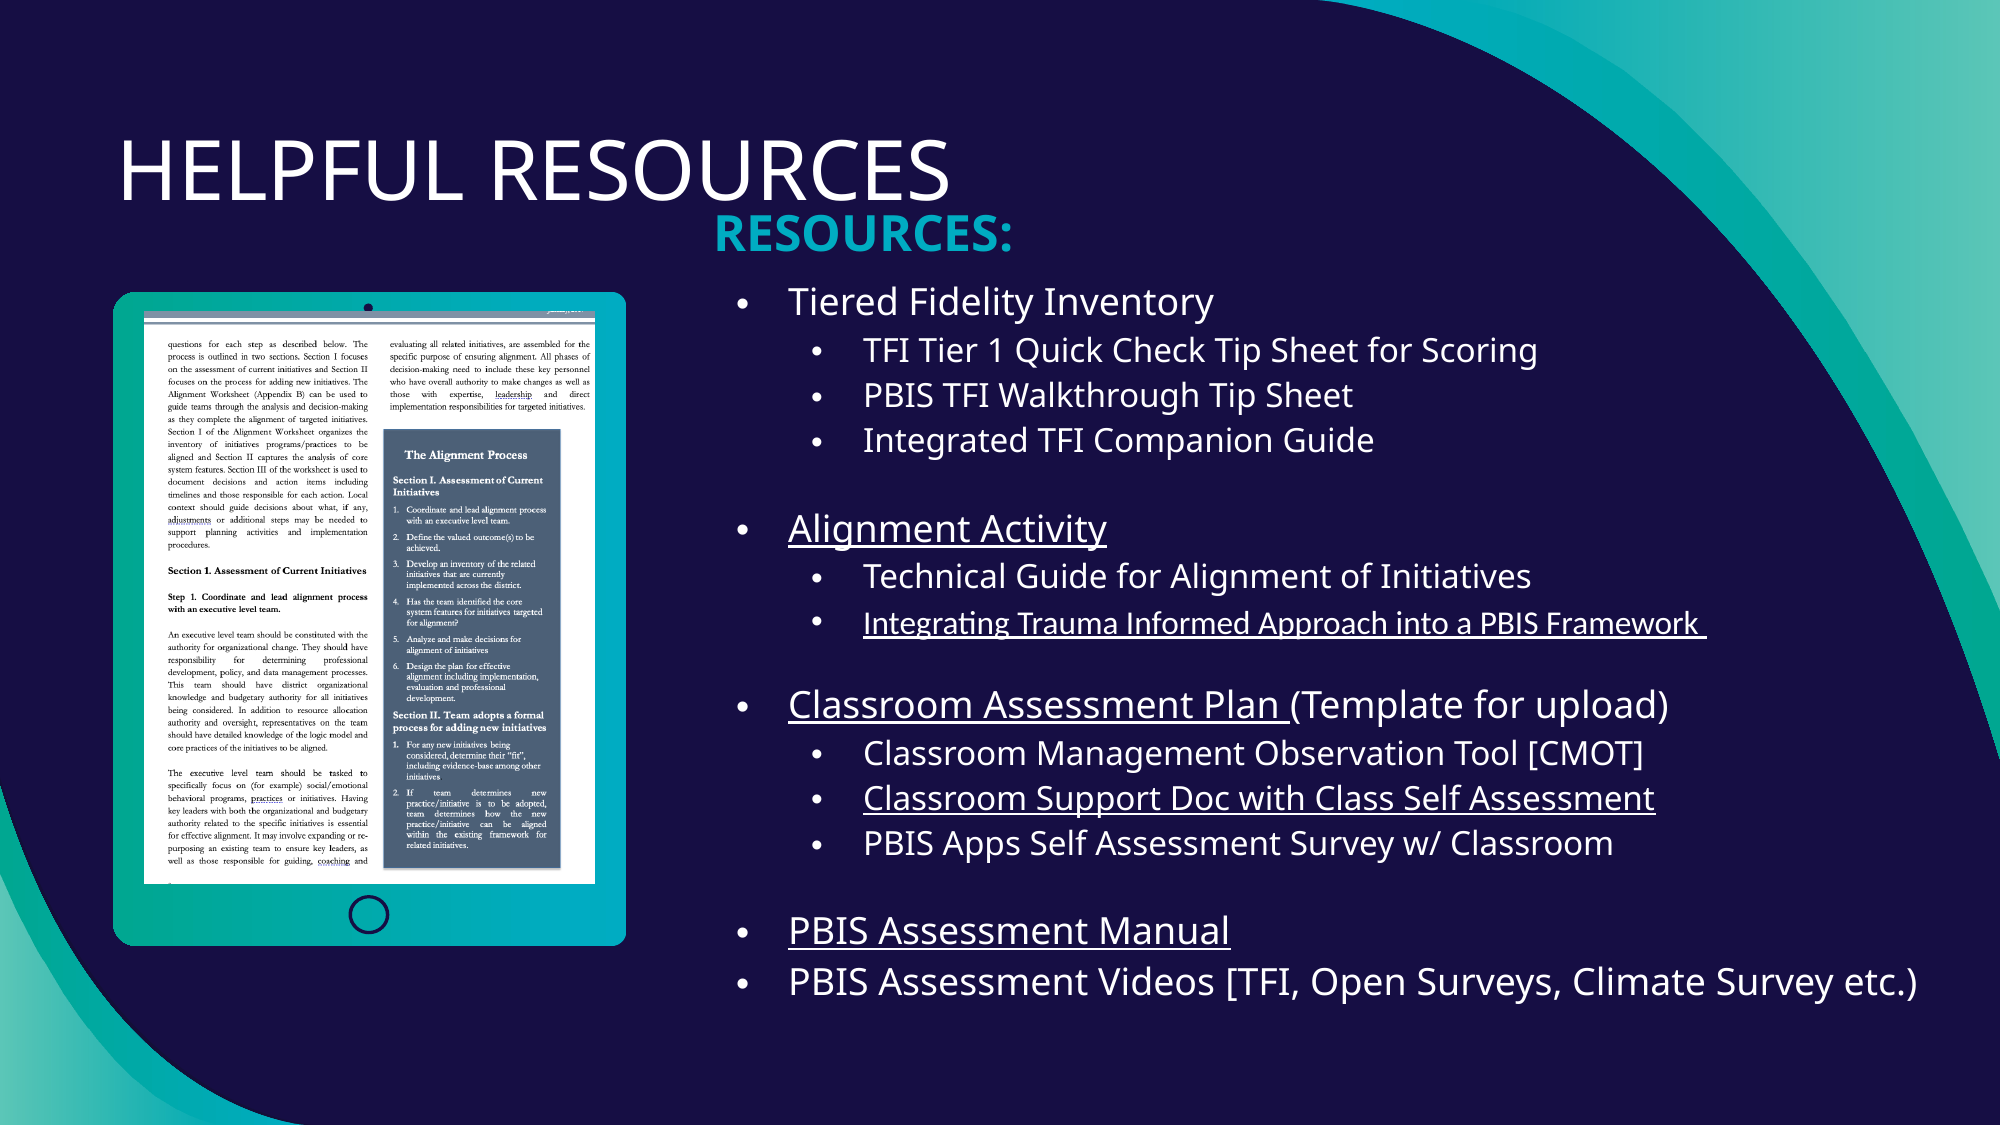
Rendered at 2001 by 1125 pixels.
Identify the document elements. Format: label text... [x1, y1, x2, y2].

text_box RESOURCES: Tiered Fidelity Inventory TFI Tier 1 Quick Check Tip Sheet for Scoring PBIS TFI Walkthrough Tip Sheet Integrated TFI Companion Guide Alignment Activity Technical Guide for Alignment of Initiatives Integrating Trauma Informed Approach into a PBIS Framework Classroom Assessment Plan (Template for upload) Classroom Management Observation Tool [CMOT] Classroom Support Doc with Class Self Assessment PBIS Apps Self Assessment Survey w/ Classroom PBIS Assessment Manual PBIS Assessment Videos [TFI, Open Surveys, Climate Survey etc.) [693, 274, 1942, 936]
title HELPFUL RESOURCES [74, 96, 1942, 236]
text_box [112, 291, 627, 947]
picture [144, 311, 595, 885]
